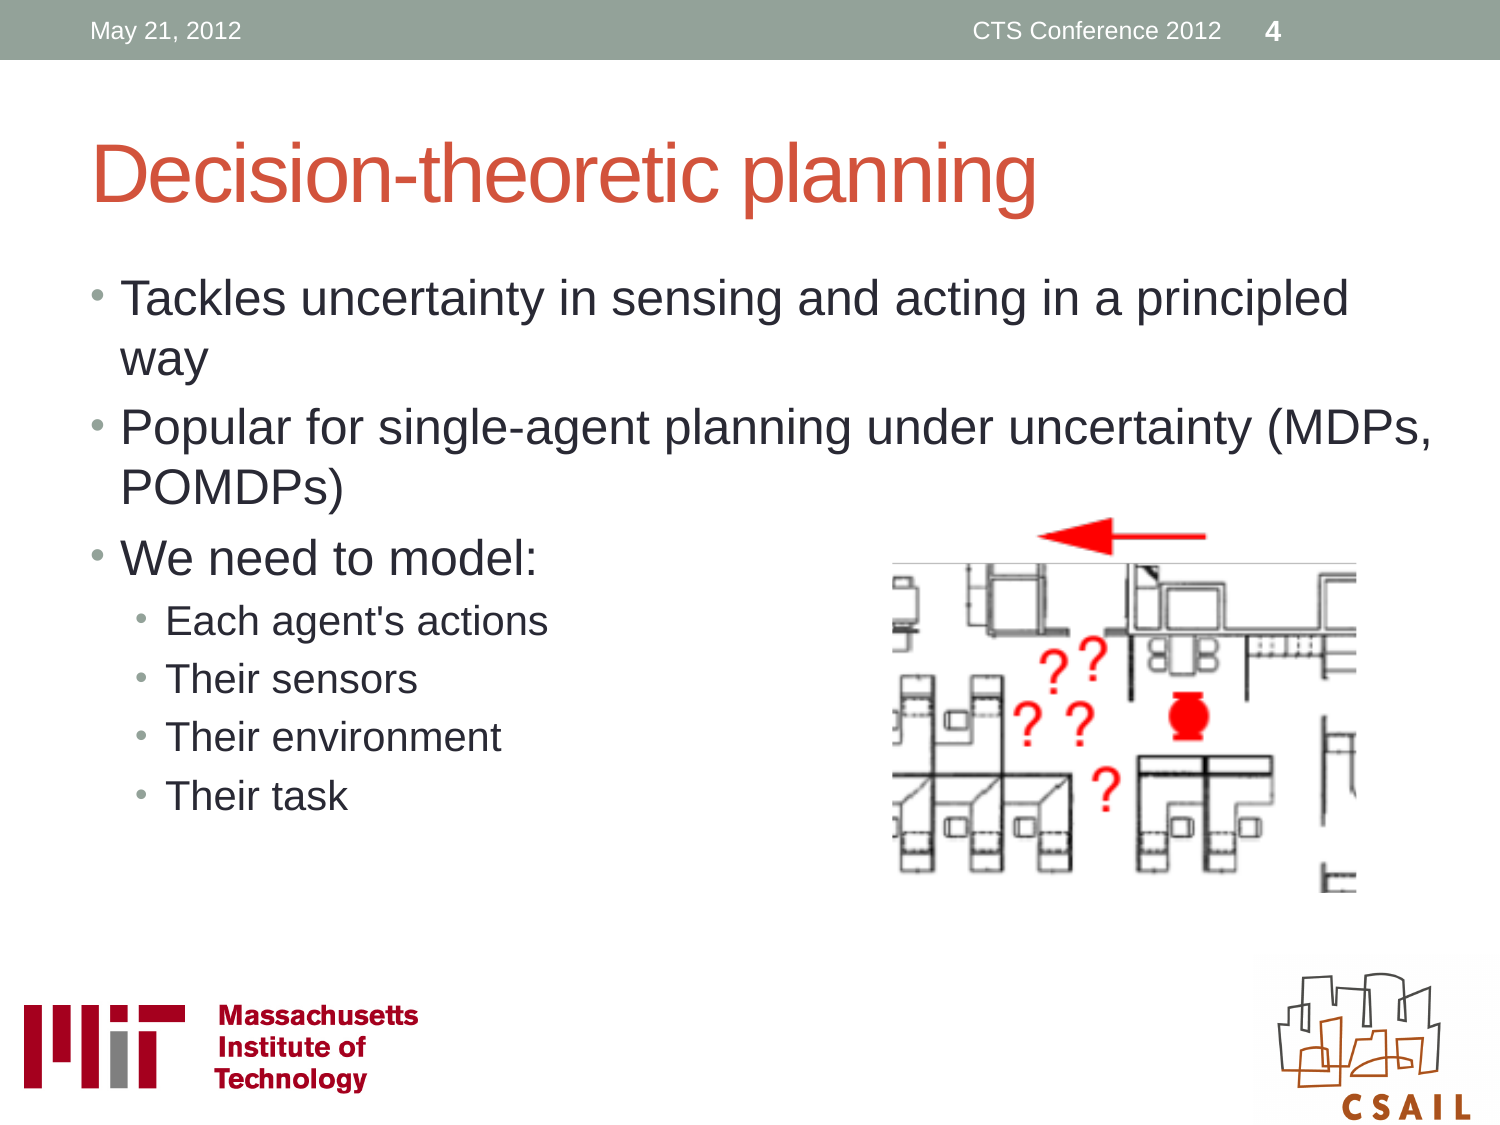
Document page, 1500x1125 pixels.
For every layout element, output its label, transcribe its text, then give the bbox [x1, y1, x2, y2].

picture [0, 983, 441, 1119]
title Decision-theoretic planning [75, 87, 1425, 250]
picture [891, 514, 1357, 893]
slide_number 4 [1250, 3, 1425, 57]
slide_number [75, 3, 550, 57]
picture [1253, 954, 1500, 1125]
list Tackles uncertainty in sensing and acting in a principled way Popular for single-agent planning under uncertainty (MDPs, POMDPs) We need to model: Each agent's actions Their sensors Their environment Their task [75, 257, 1451, 1005]
footer CTS Conference 2012 [562, 3, 1238, 57]
